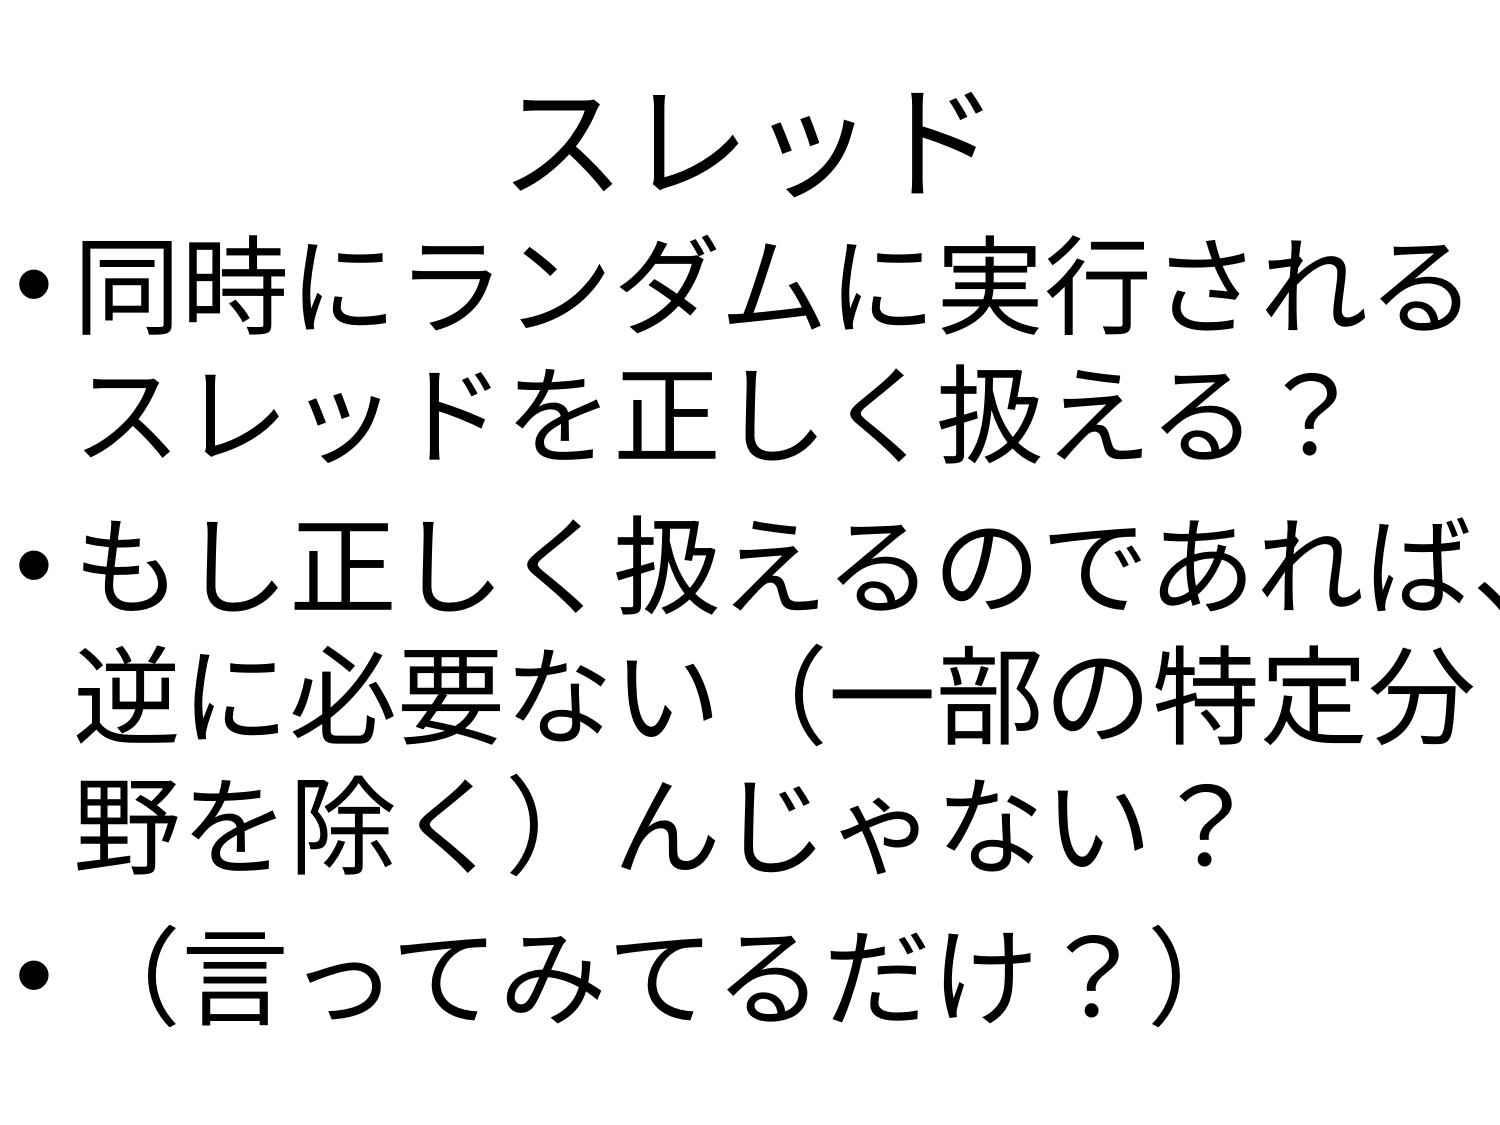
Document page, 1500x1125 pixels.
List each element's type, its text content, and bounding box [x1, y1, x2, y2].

list 同時にランダムに実行されるスレッドを正しく扱える？ もし正しく扱えるのであれば、逆に必要ない（一部の特定分野を除く）んじゃない？ （言ってみてるだけ？） [0, 210, 1500, 1067]
title スレッド [75, 45, 1425, 210]
